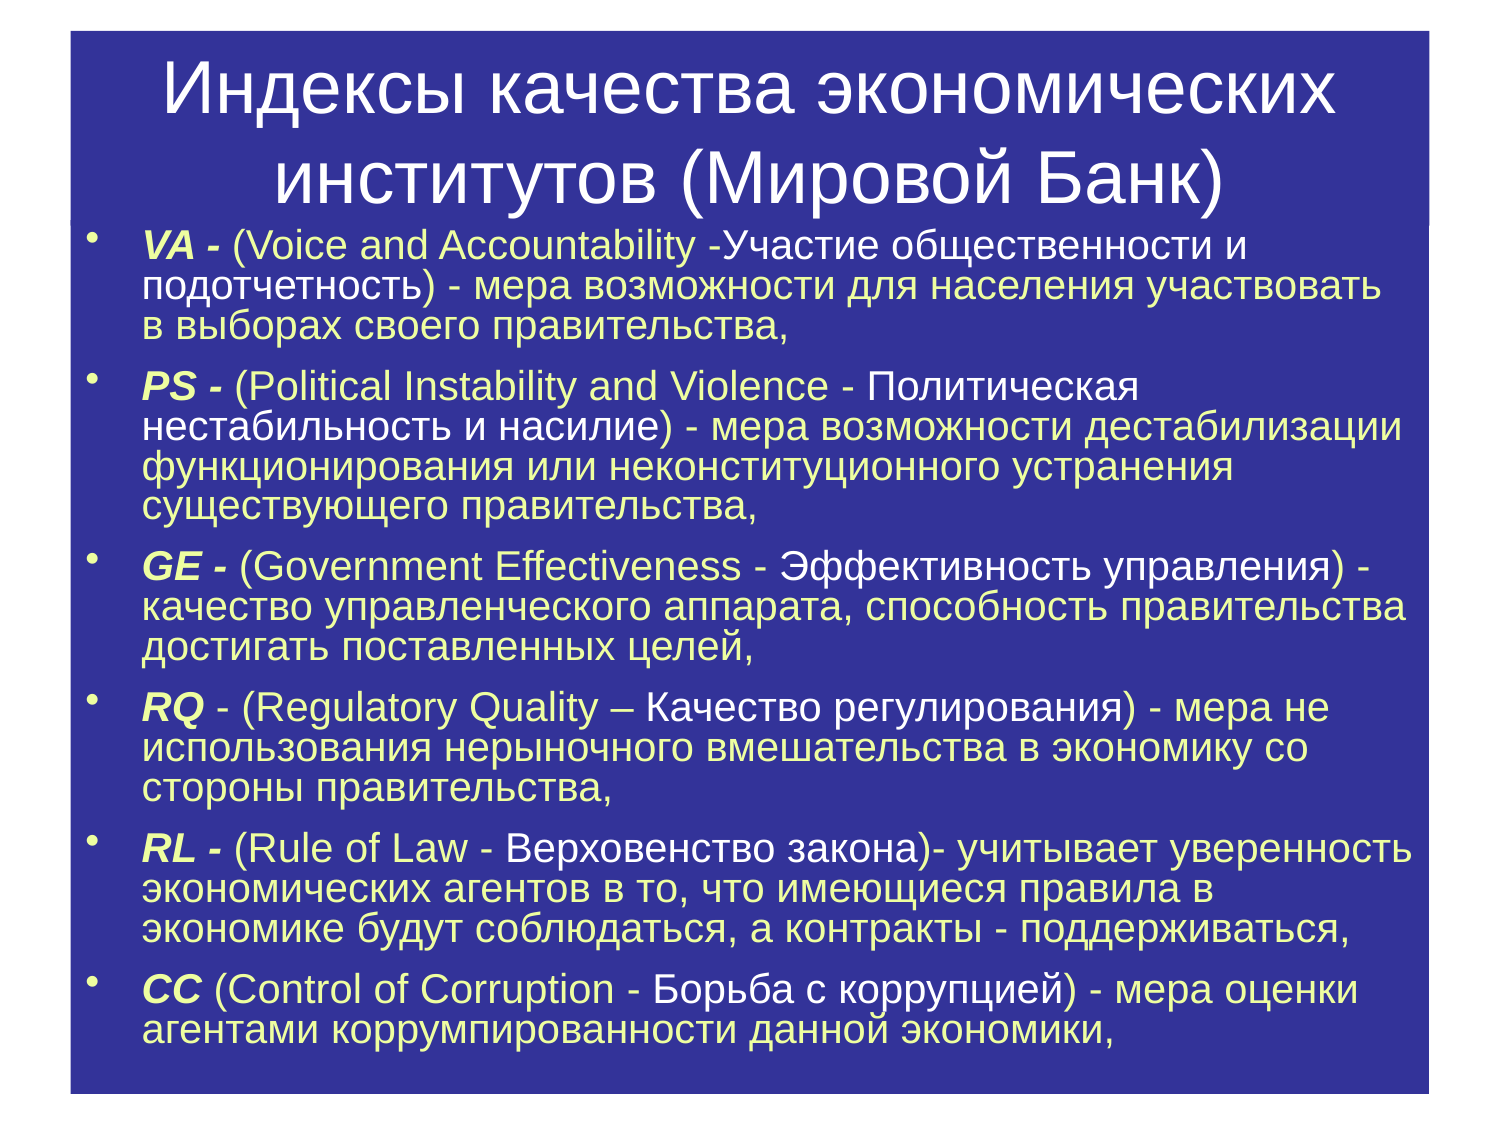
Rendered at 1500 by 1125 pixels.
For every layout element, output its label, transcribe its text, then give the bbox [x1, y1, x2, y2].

text_box Индексы качества экономических институтов (Мировой Банк) [70, 30, 1430, 226]
text_box VA - (Voice and Accountability -Участие общественности и подотчетность) - мера возможности для населения участвовать в выборах своего правительства, PS - (Political Instability and Violence - Политическая нестабильность и насилие) - мера возможности дестабилизации функционирования или неконституционного устранения существующего правительства, GE - (Government Effectiveness - Эффективность управления) - качество управленческого аппарата, способность правительства достигать поставленных целей, RQ - (Regulatory Quality – Качество регулирования) - мера не использования нерыночного вмешательства в экономику со стороны правительства, RL - (Rule of Law - Верховенство закона)- учитывает уверенность экономических агентов в то, что имеющиеся правила в экономике будут соблюдаться, а контракты - поддерживаться, CC (Control of Corruption - Борьба с коррупцией) - мера оценки агентами коррумпированности данной экономики, [70, 226, 1429, 1094]
